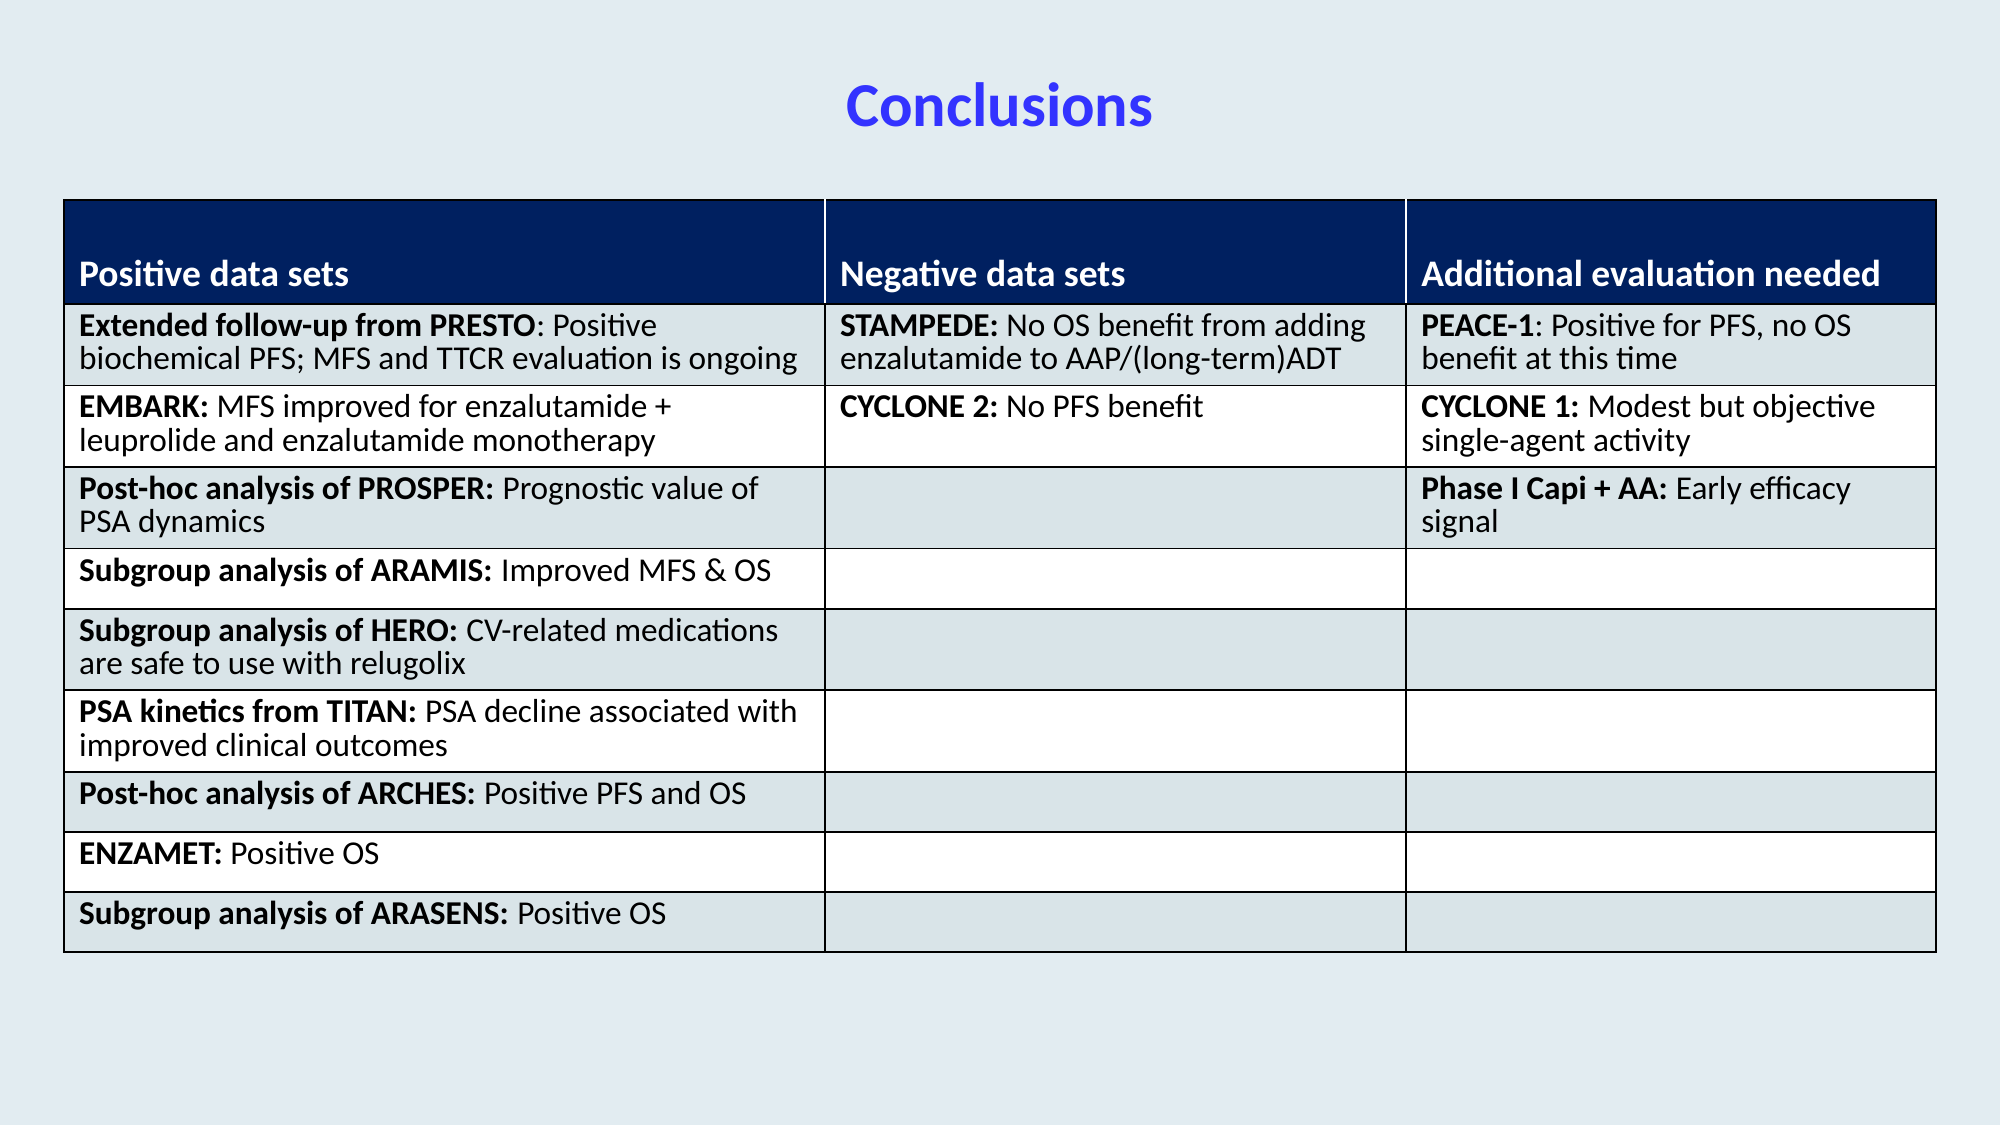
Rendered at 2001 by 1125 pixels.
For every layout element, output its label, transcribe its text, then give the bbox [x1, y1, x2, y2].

table_cell Subgroup analysis of ARAMIS: Improved MFS & OS [65, 549, 824, 608]
table_cell [826, 468, 1405, 548]
table_cell [826, 549, 1405, 608]
table_cell [826, 833, 1405, 891]
table_cell [826, 893, 1405, 951]
table_cell PSA kinetics from TITAN: PSA decline associated with improved clinical outcomes [65, 691, 824, 771]
table_cell CYCLONE 1: Modest but objective single-agent activity [1407, 386, 1935, 466]
table_cell PEACE-1: Positive for PFS, no OS benefit at this time [1407, 305, 1935, 385]
table_header Additional evaluation needed [1407, 201, 1935, 303]
table_cell Subgroup analysis of ARASENS: Positive OS [65, 893, 824, 951]
table_cell ENZAMET: Positive OS [65, 833, 824, 891]
table_cell Extended follow-up from PRESTO: Positive biochemical PFS; MFS and TTCR evaluation is ongoing [65, 305, 824, 385]
table_cell STAMPEDE: No OS benefit from adding enzalutamide to AAP/(long-term)ADT [826, 305, 1405, 385]
table_cell [1407, 893, 1935, 951]
table_cell Post-hoc analysis of ARCHES: Positive PFS and OS [65, 773, 824, 831]
table_cell [1407, 833, 1935, 891]
table_cell [826, 773, 1405, 831]
table_cell [1407, 549, 1935, 608]
table_cell [1407, 691, 1935, 771]
table_cell Phase I Capi + AA: Early efficacy signal [1407, 468, 1935, 548]
title Conclusions [150, 12, 1850, 199]
table_cell [1407, 773, 1935, 831]
table_cell EMBARK: MFS improved for enzalutamide + leuprolide and enzalutamide monotherapy [65, 386, 824, 466]
table_cell Subgroup analysis of HERO: CV-related medications are safe to use with relugolix [65, 610, 824, 689]
table_cell [1407, 610, 1935, 689]
table_cell CYCLONE 2: No PFS benefit [826, 386, 1405, 466]
table_cell [826, 691, 1405, 771]
table_cell Post-hoc analysis of PROSPER: Prognostic value of PSA dynamics [65, 468, 824, 548]
table_cell [826, 610, 1405, 689]
table_header Negative data sets [826, 201, 1405, 303]
table_header Positive data sets [65, 201, 824, 303]
